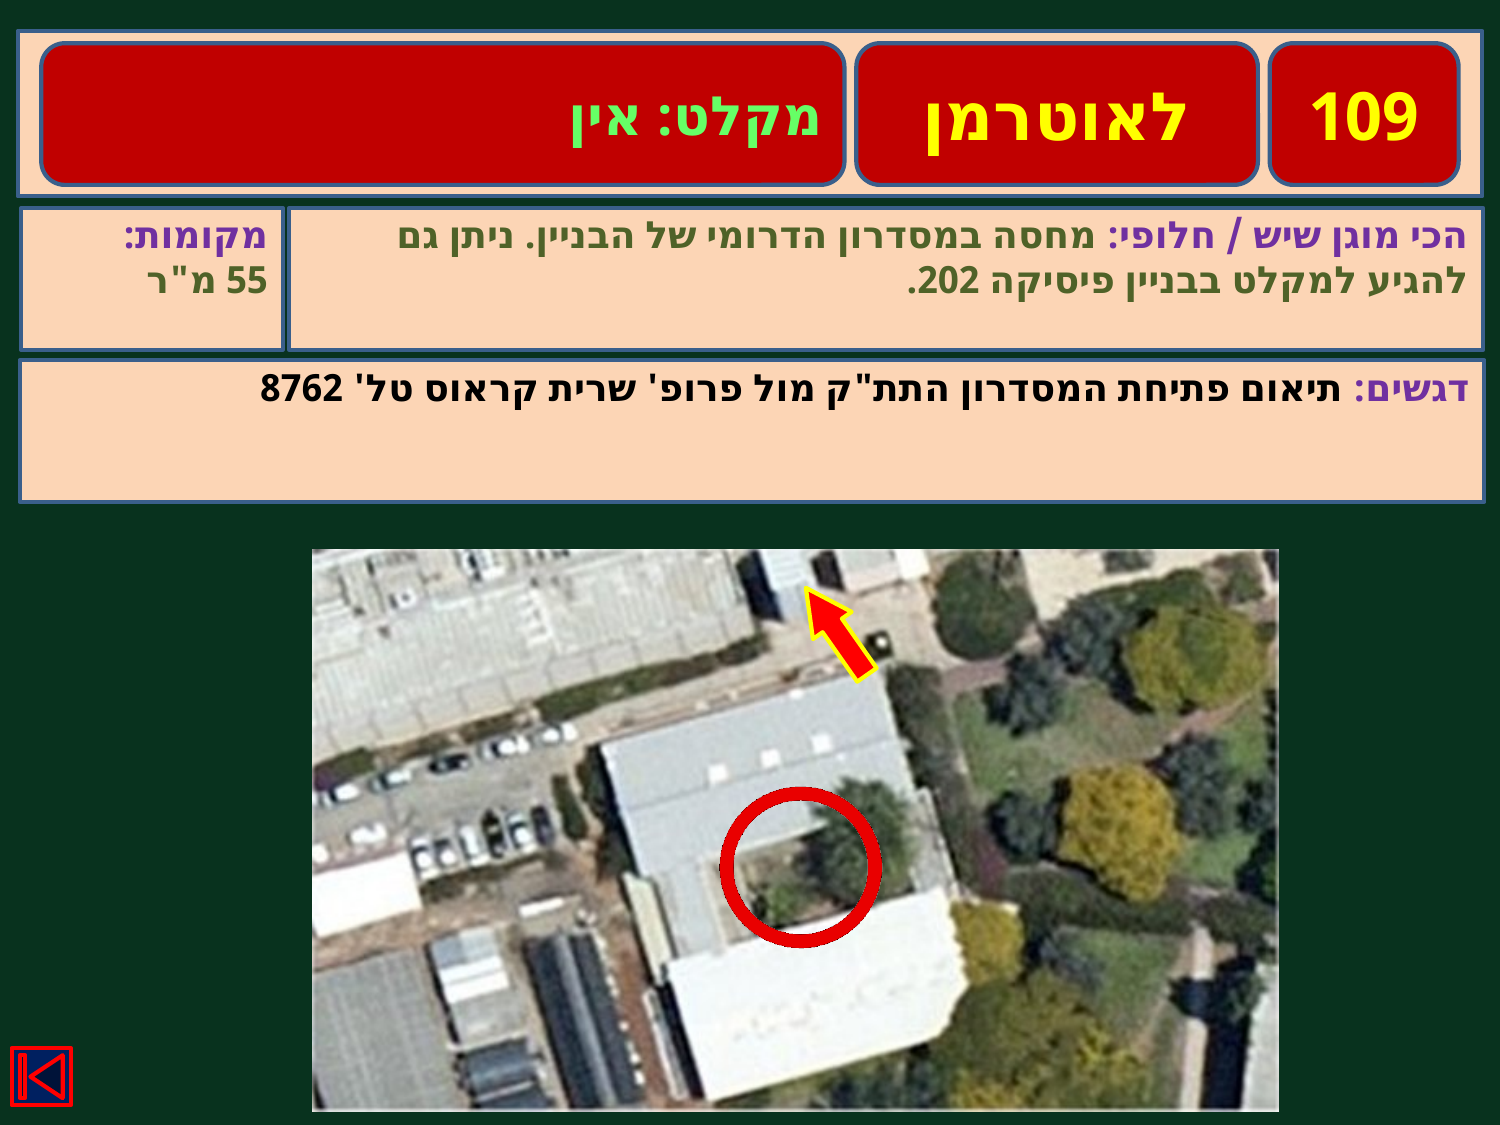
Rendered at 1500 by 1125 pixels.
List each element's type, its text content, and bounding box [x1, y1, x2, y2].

text_box [10, 1046, 73, 1107]
text_box מקלט: אין [39, 41, 847, 187]
text_box 109 [1267, 41, 1461, 187]
text_box דגשים: תיאום פתיחת המסדרון התת"ק מול פרופ' שרית קראוס טל' 8762 [18, 358, 1486, 504]
text_box מקומות: 55 מ"ר [19, 206, 285, 352]
text_box [16, 29, 1484, 198]
picture [311, 549, 1279, 1112]
text_box הכי מוגן שיש / חלופי: מחסה במסדרון הדרומי של הבניין. ניתן גם להגיע למקלט בבניין פיסיקה 202. [287, 206, 1485, 352]
text_box לאוטרמן [854, 41, 1261, 187]
